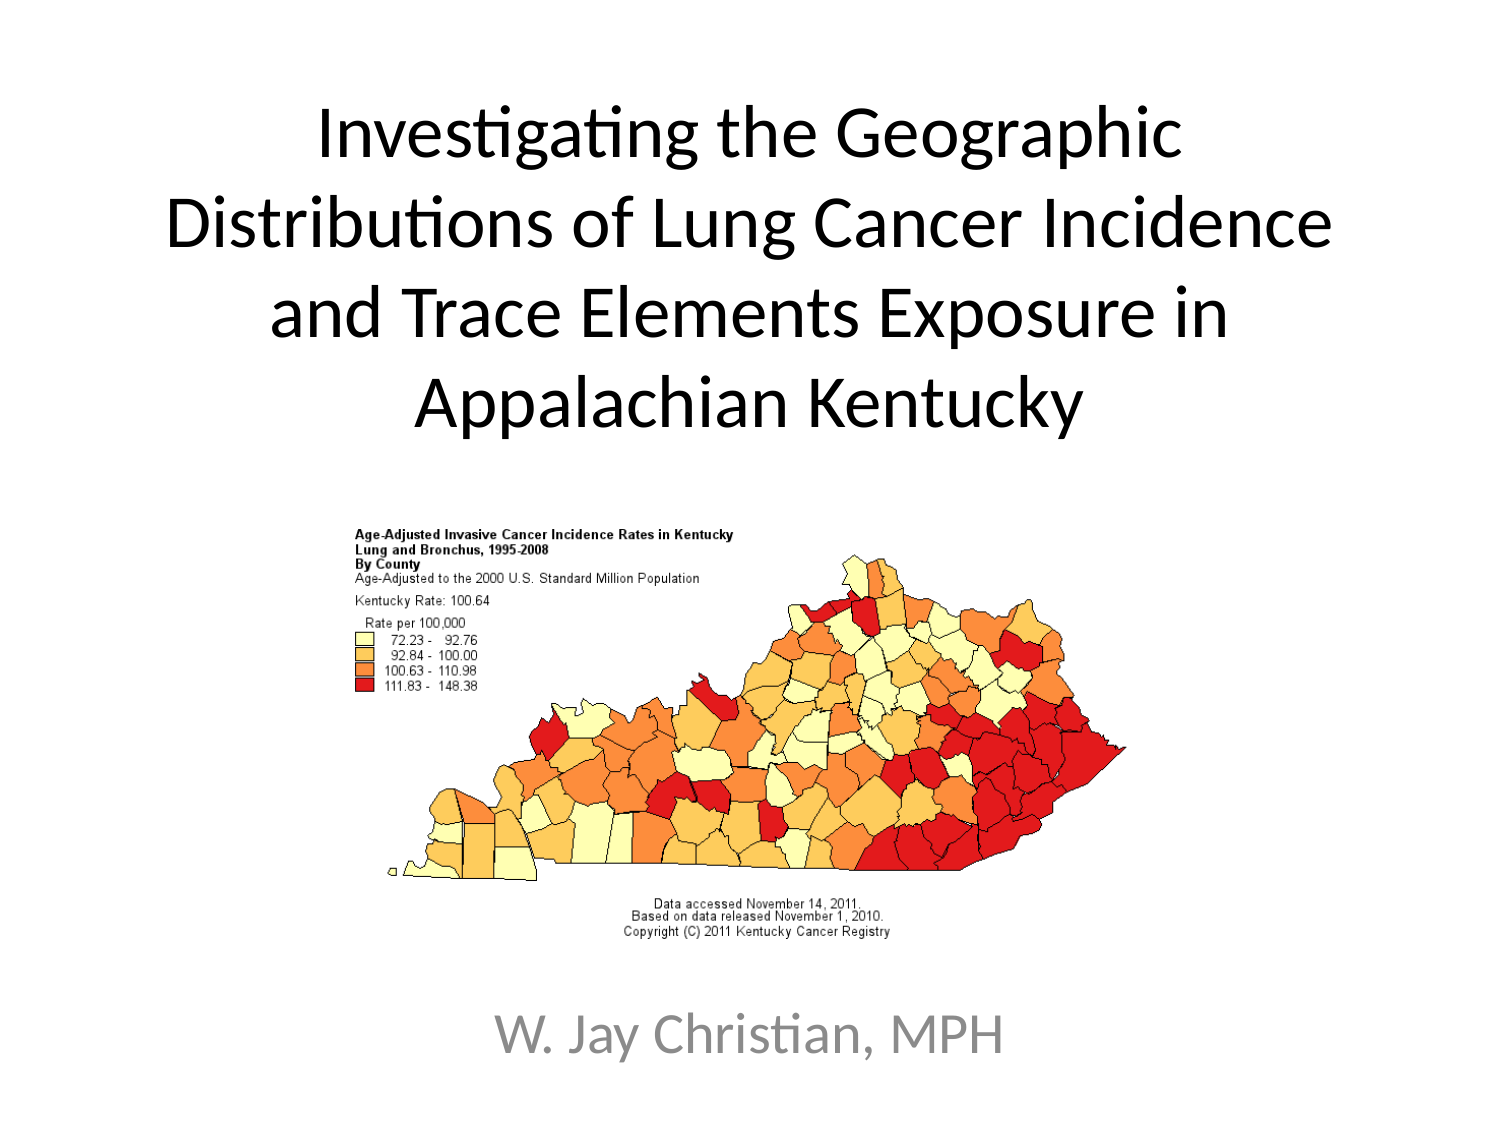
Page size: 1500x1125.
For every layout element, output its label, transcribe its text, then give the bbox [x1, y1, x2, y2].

picture [349, 527, 1163, 940]
title Investigating the Geographic Distributions of Lung Cancer Incidence and Trace Elements Exposure in Appalachian Kentucky [112, 24, 1388, 500]
subtitle W. Jay Christian, MPH [225, 987, 1275, 1075]
